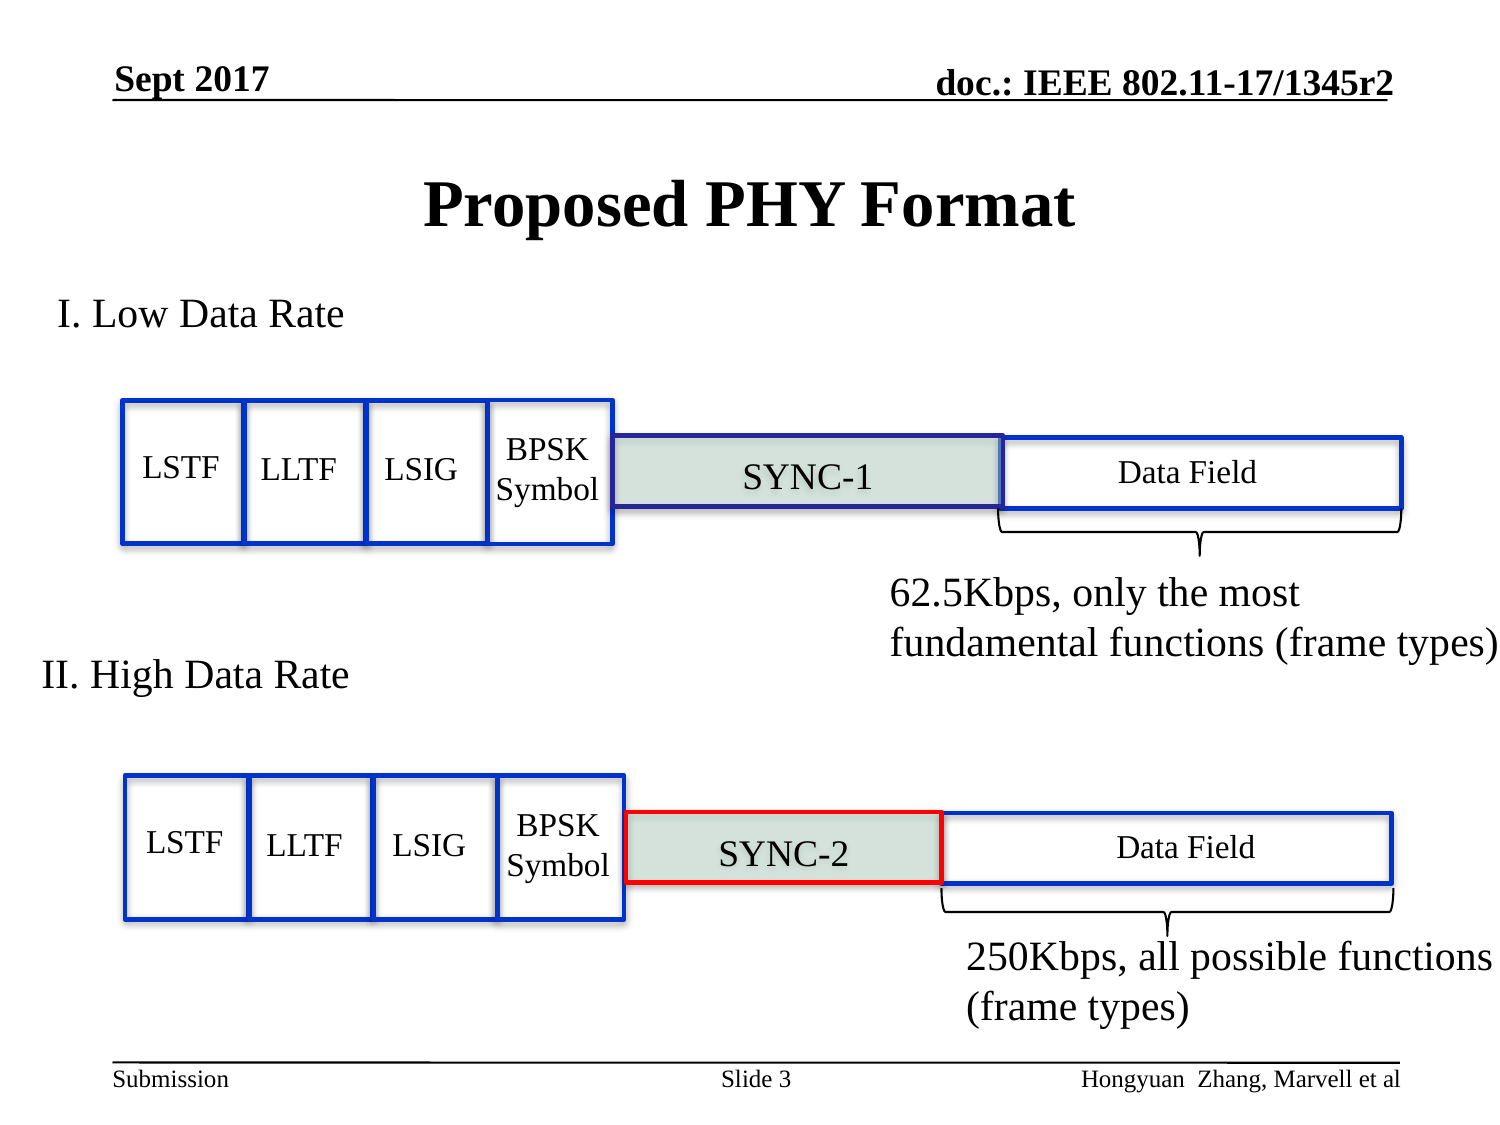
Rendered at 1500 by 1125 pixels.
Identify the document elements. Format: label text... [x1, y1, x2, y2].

title Proposed PHY Format [112, 112, 1388, 288]
text_box II. High Data Rate [26, 639, 365, 705]
text_box 62.5Kbps, only the most fundamental functions (frame types) [874, 557, 1500, 673]
footer Hongyuan Zhang, Marvell et al [878, 1061, 1402, 1093]
slide_number Slide 3 [712, 1061, 800, 1123]
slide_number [114, 54, 423, 100]
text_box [124, 775, 1392, 920]
text_box 250Kbps, all possible functions (frame types) [951, 921, 1500, 1037]
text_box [122, 399, 1402, 545]
text_box I. Low Data Rate [42, 278, 360, 343]
